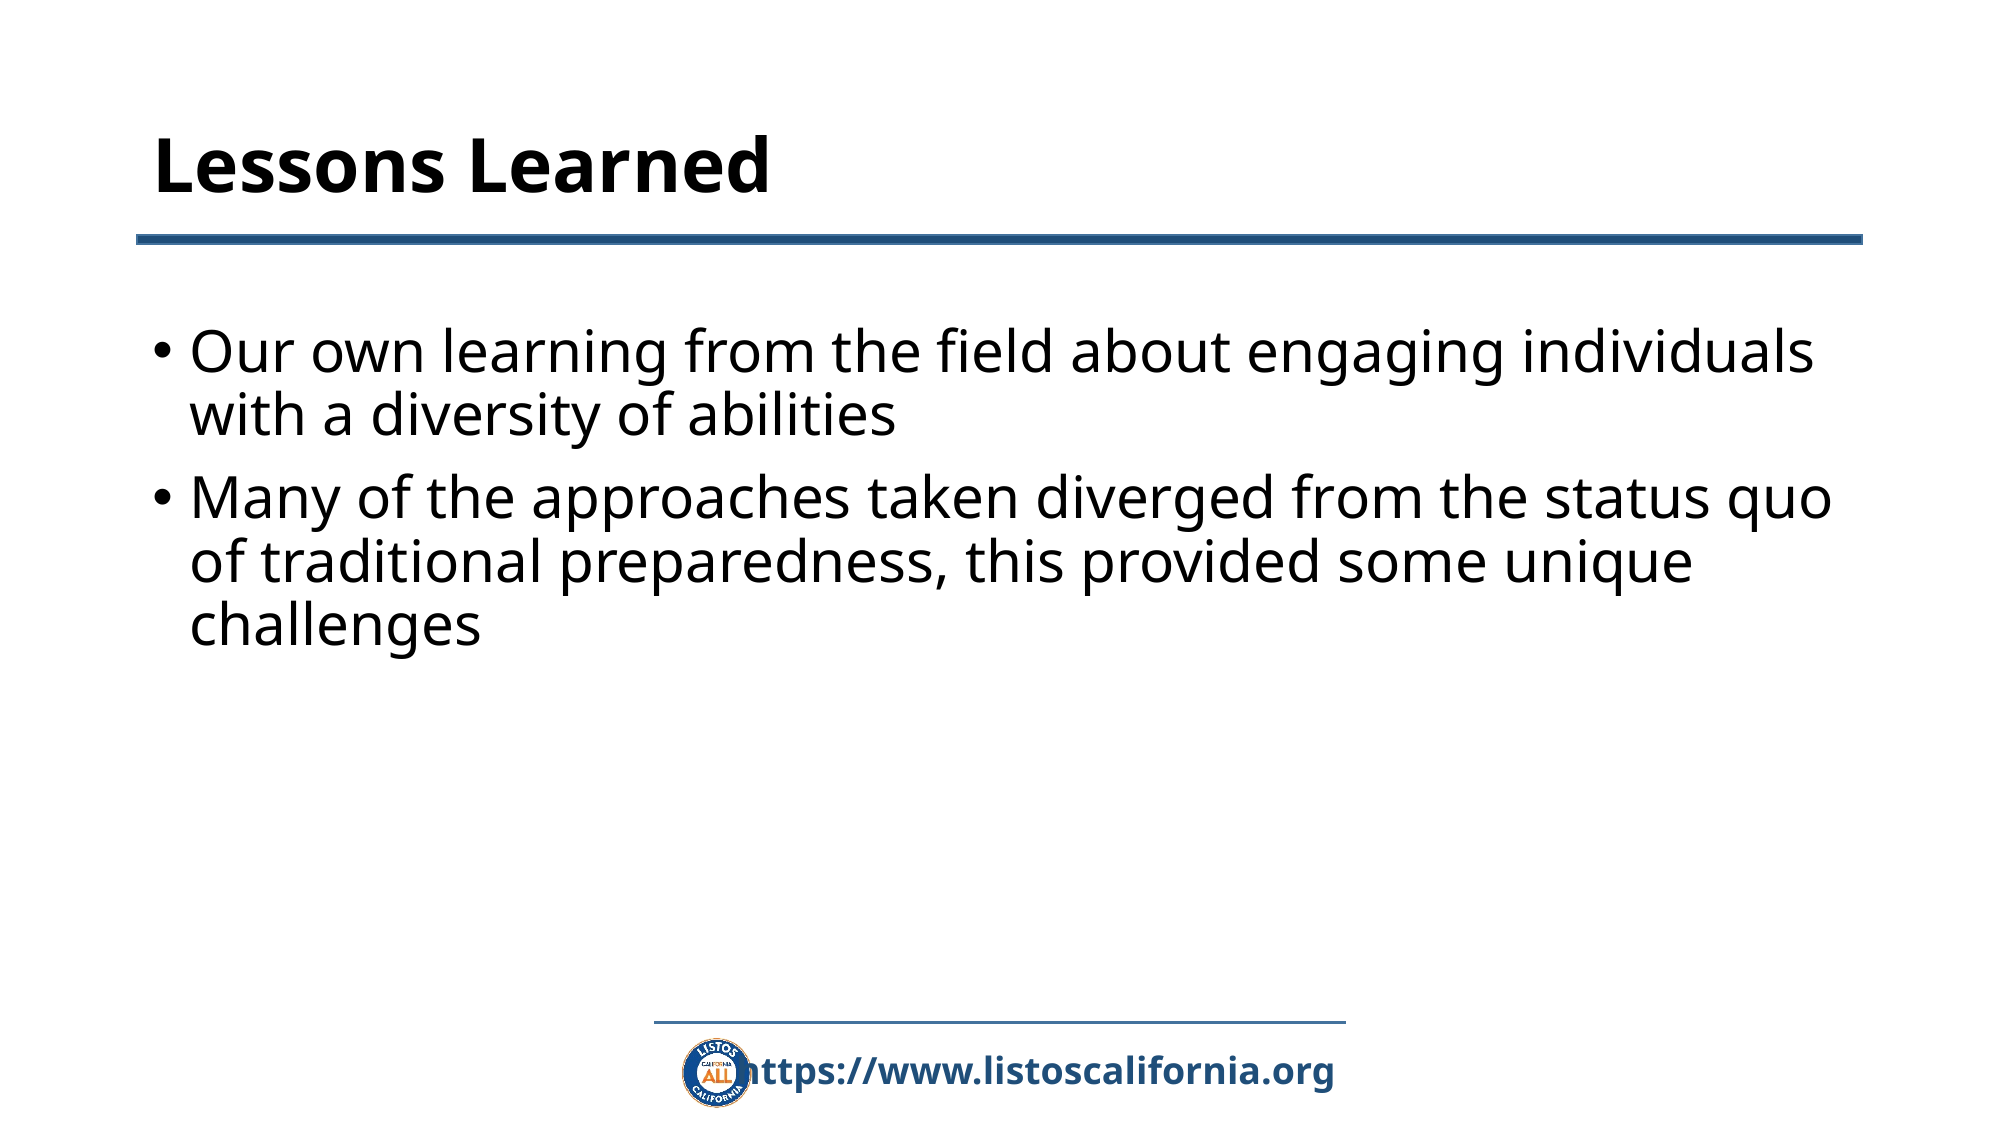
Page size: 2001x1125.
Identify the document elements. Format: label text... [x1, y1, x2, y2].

picture [679, 1035, 754, 1111]
title Lessons Learned [137, 59, 1863, 278]
list Our own learning from the field about engaging individuals with a diversity of abilities Many of the approaches taken diverged from the status quo of traditional preparedness, this provided some unique challenges [137, 314, 1863, 1029]
